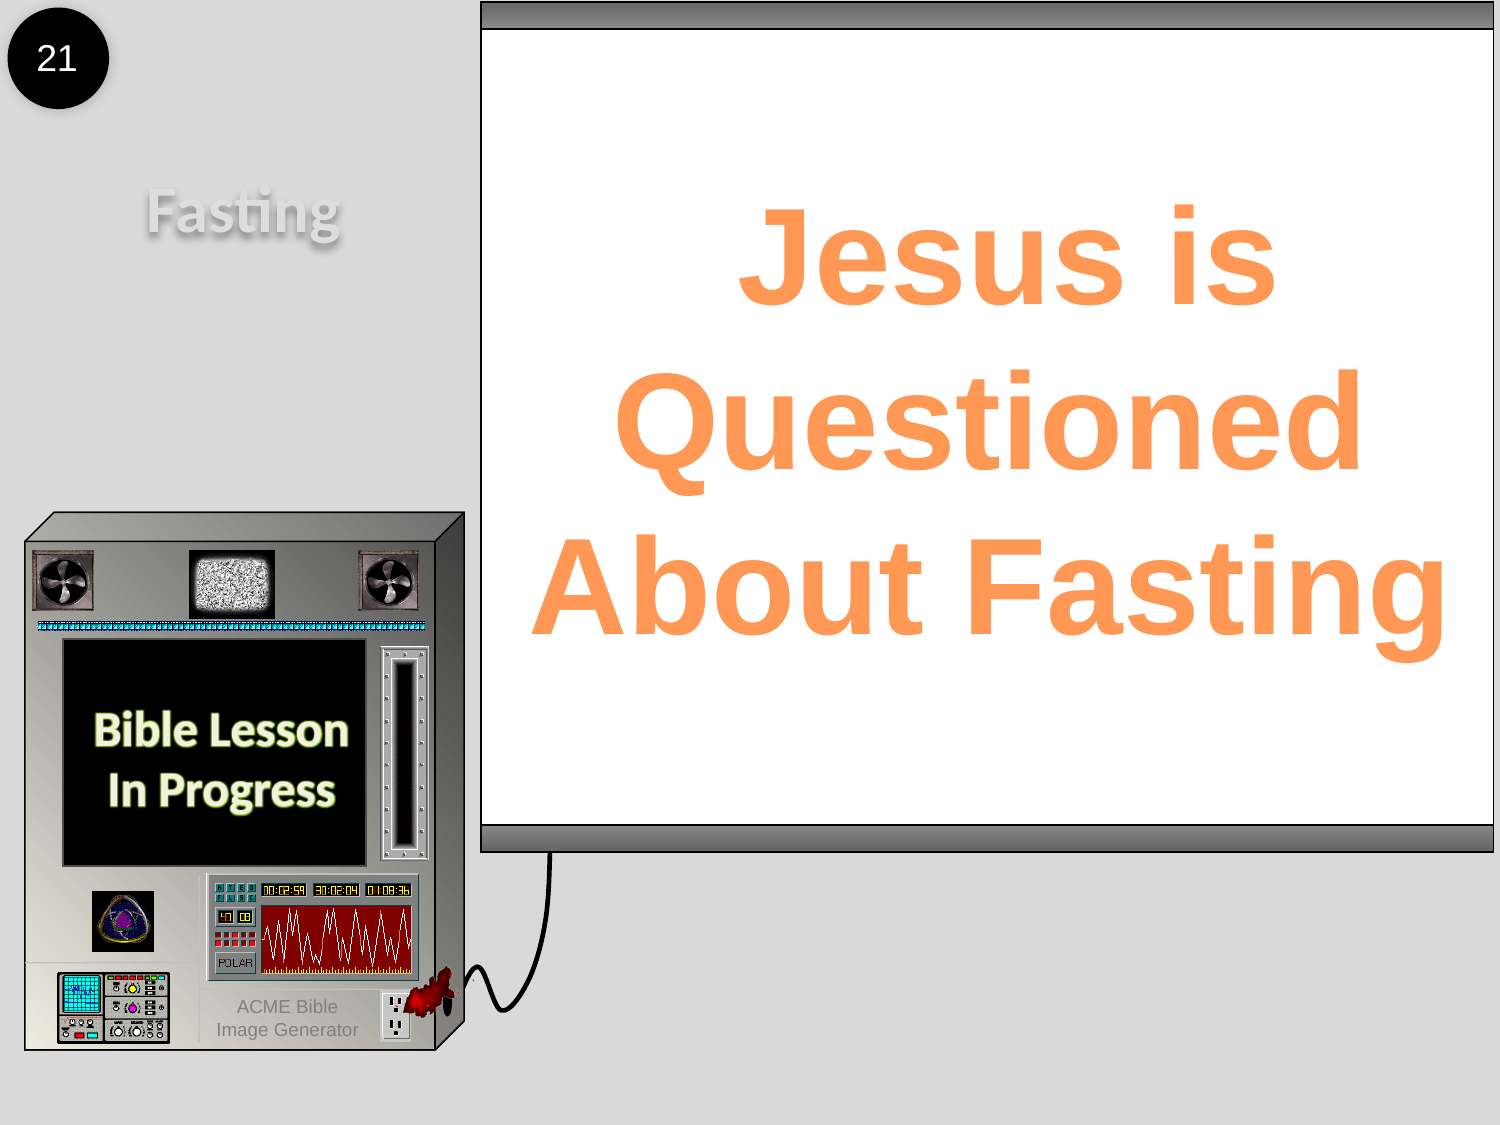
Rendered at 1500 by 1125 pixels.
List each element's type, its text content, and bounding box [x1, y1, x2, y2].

picture [206, 873, 492, 1042]
title Jesus is Questioned About Fasting [502, 159, 1478, 573]
picture [92, 891, 154, 952]
text_box [8, 8, 109, 109]
text_box 21 [21, 27, 99, 87]
picture [38, 621, 425, 631]
picture [32, 550, 94, 611]
picture [358, 550, 419, 611]
picture [189, 550, 275, 619]
text_box Fasting [0, 158, 500, 208]
picture [57, 972, 170, 1044]
picture [380, 646, 429, 861]
